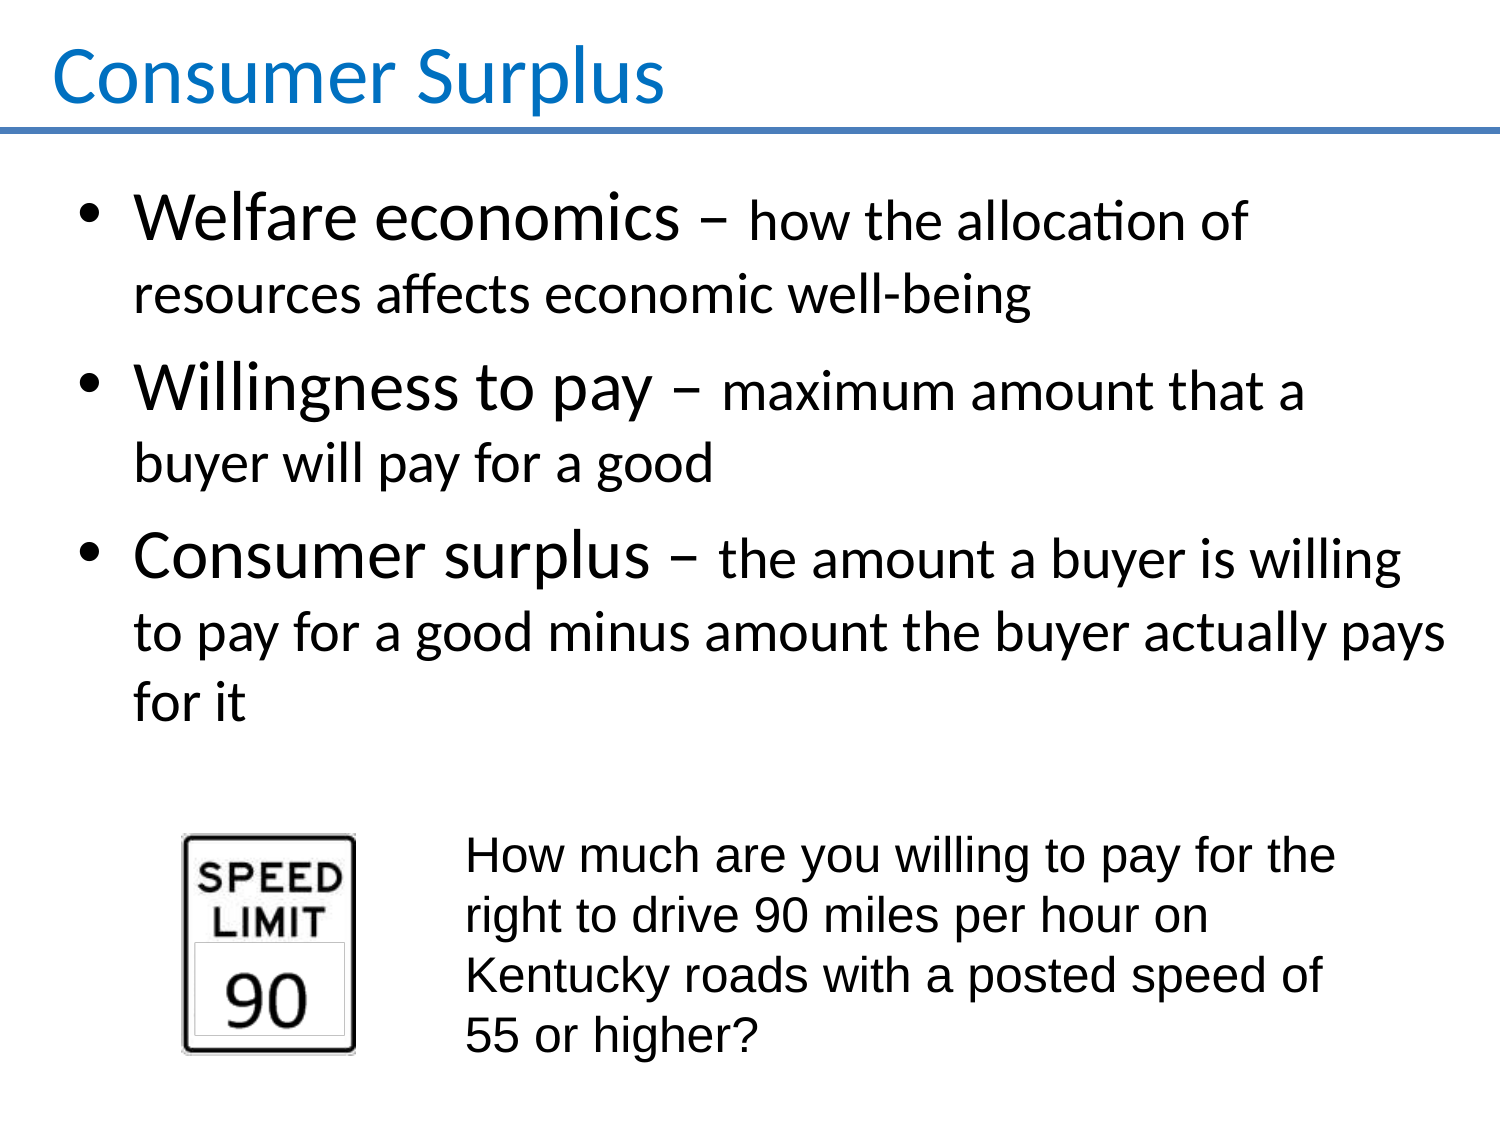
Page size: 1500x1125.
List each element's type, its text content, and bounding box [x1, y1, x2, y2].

title Consumer Surplus [37, 12, 1475, 138]
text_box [181, 815, 1388, 1074]
list Welfare economics – how the allocation of resources affects economic well-being Willingness to pay – maximum amount that a buyer will pay for a good Consumer surplus – the amount a buyer is willing to pay for a good minus amount the buyer actually pays for it [62, 162, 1463, 1073]
